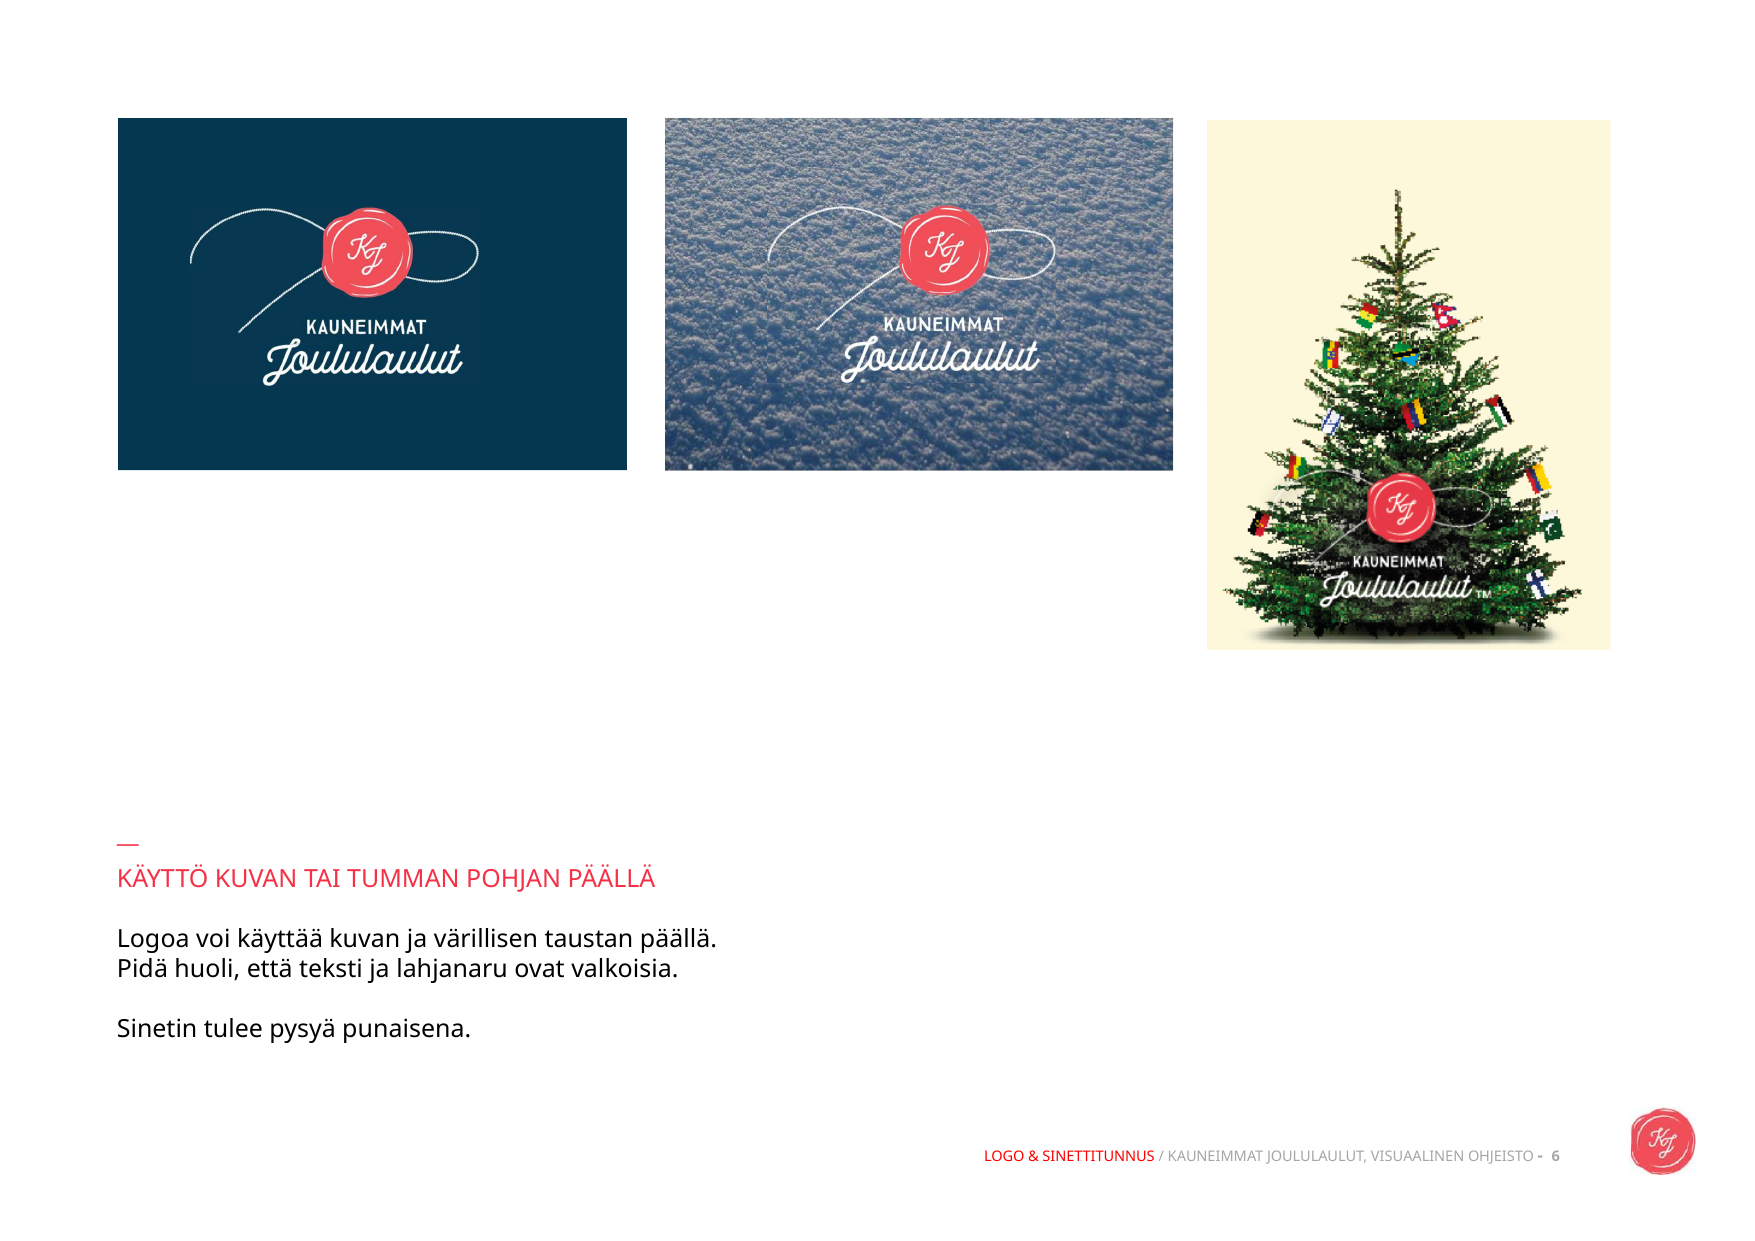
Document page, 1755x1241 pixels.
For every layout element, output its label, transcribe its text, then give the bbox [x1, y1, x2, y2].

picture [1207, 120, 1612, 650]
text_box [189, 207, 479, 386]
text_box LOGO & SINETTITUNNUS / KAUNEIMMAT JOULULAULUT, VISUAALINEN OHJEISTO - 6 [969, 1137, 1630, 1173]
text_box __ KÄYTTÖ KUVAN TAI TUMMAN POHJAN PÄÄLLÄ Logoa voi käyttää kuvan ja värillisen taustan päällä. Pidä huoli, että teksti ja lahjanaru ovat valkoisia. Sinetin tulee pysyä punaisena. [102, 795, 813, 1050]
text_box [664, 117, 1174, 471]
text_box [767, 205, 1056, 383]
text_box [1629, 1107, 1696, 1175]
text_box [118, 118, 627, 471]
